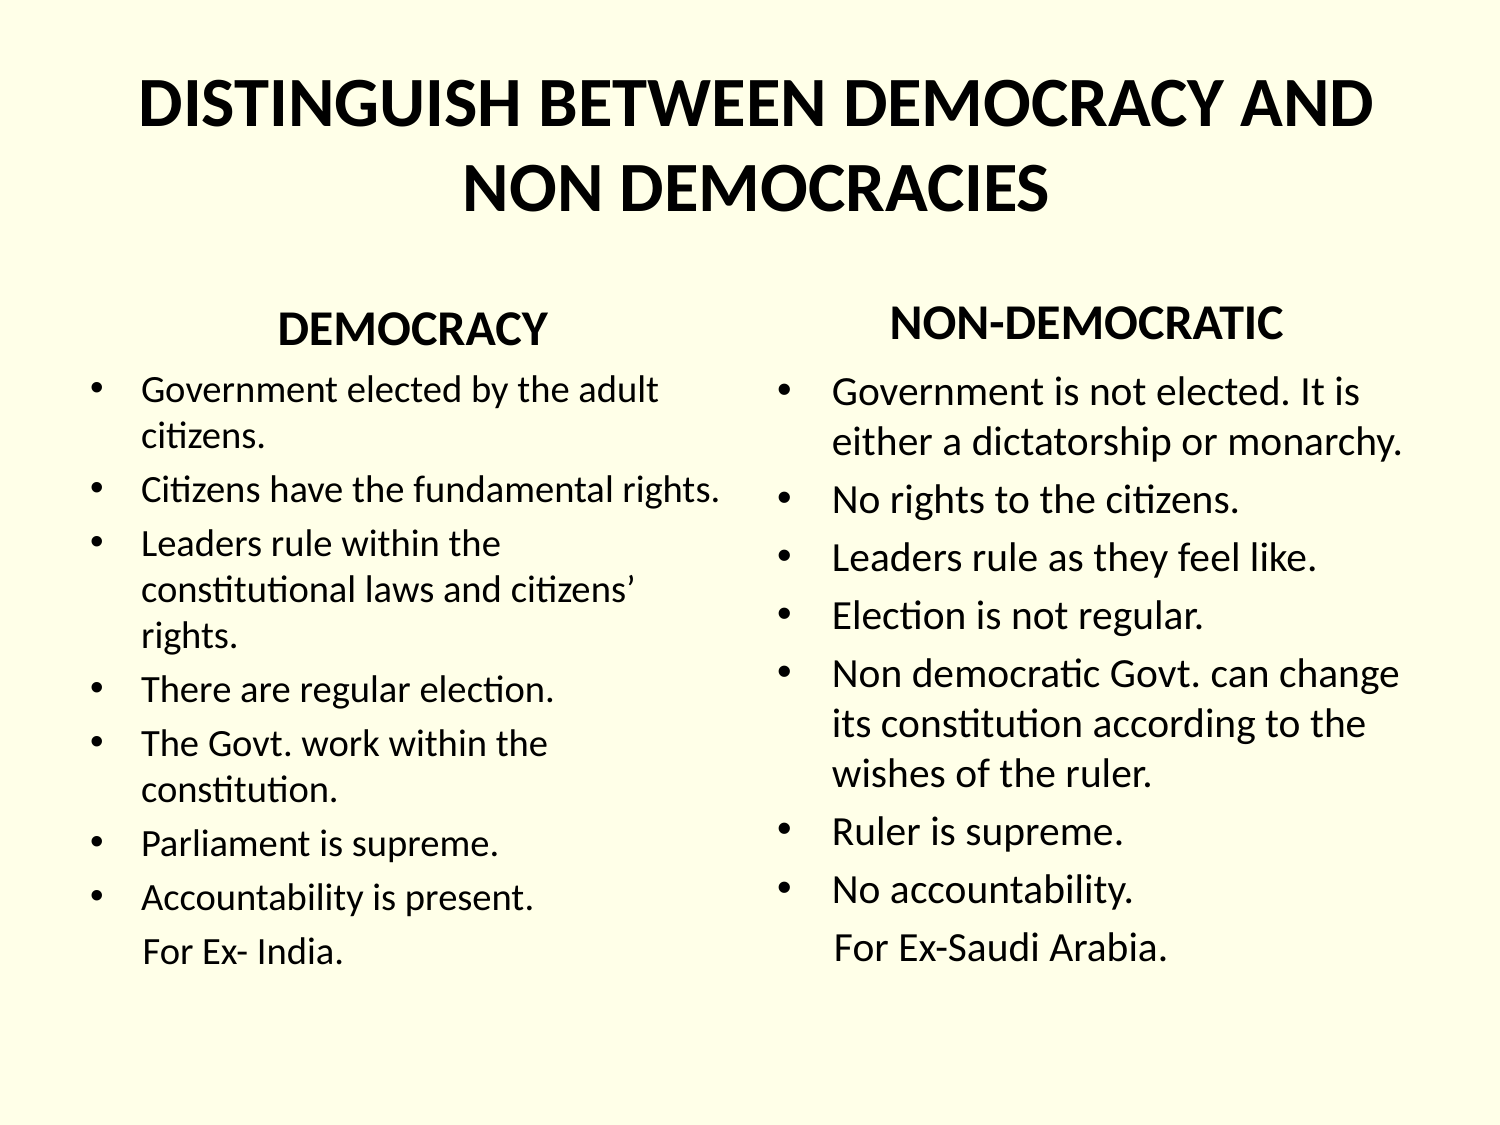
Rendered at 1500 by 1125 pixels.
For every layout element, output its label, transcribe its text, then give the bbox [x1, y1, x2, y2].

list NON-DEMOCRATIC [761, 251, 1425, 356]
list DEMOCRACY [93, 257, 757, 363]
title DISTINGUISH BETWEEN DEMOCRACY AND NON DEMOCRACIES [82, 46, 1432, 235]
list Government elected by the adult citizens. Citizens have the fundamental rights. Leaders rule within the constitutional laws and citizens’ rights. There are regular election. The Govt. work within the constitution. Parliament is supreme. Accountability is present. For Ex- India. [75, 356, 738, 1005]
list Government is not elected. It is either a dictatorship or monarchy. No rights to the citizens. Leaders rule as they feel like. Election is not regular. Non democratic Govt. can change its constitution according to the wishes of the ruler. Ruler is supreme. No accountability. For Ex-Saudi Arabia. [761, 356, 1425, 1005]
